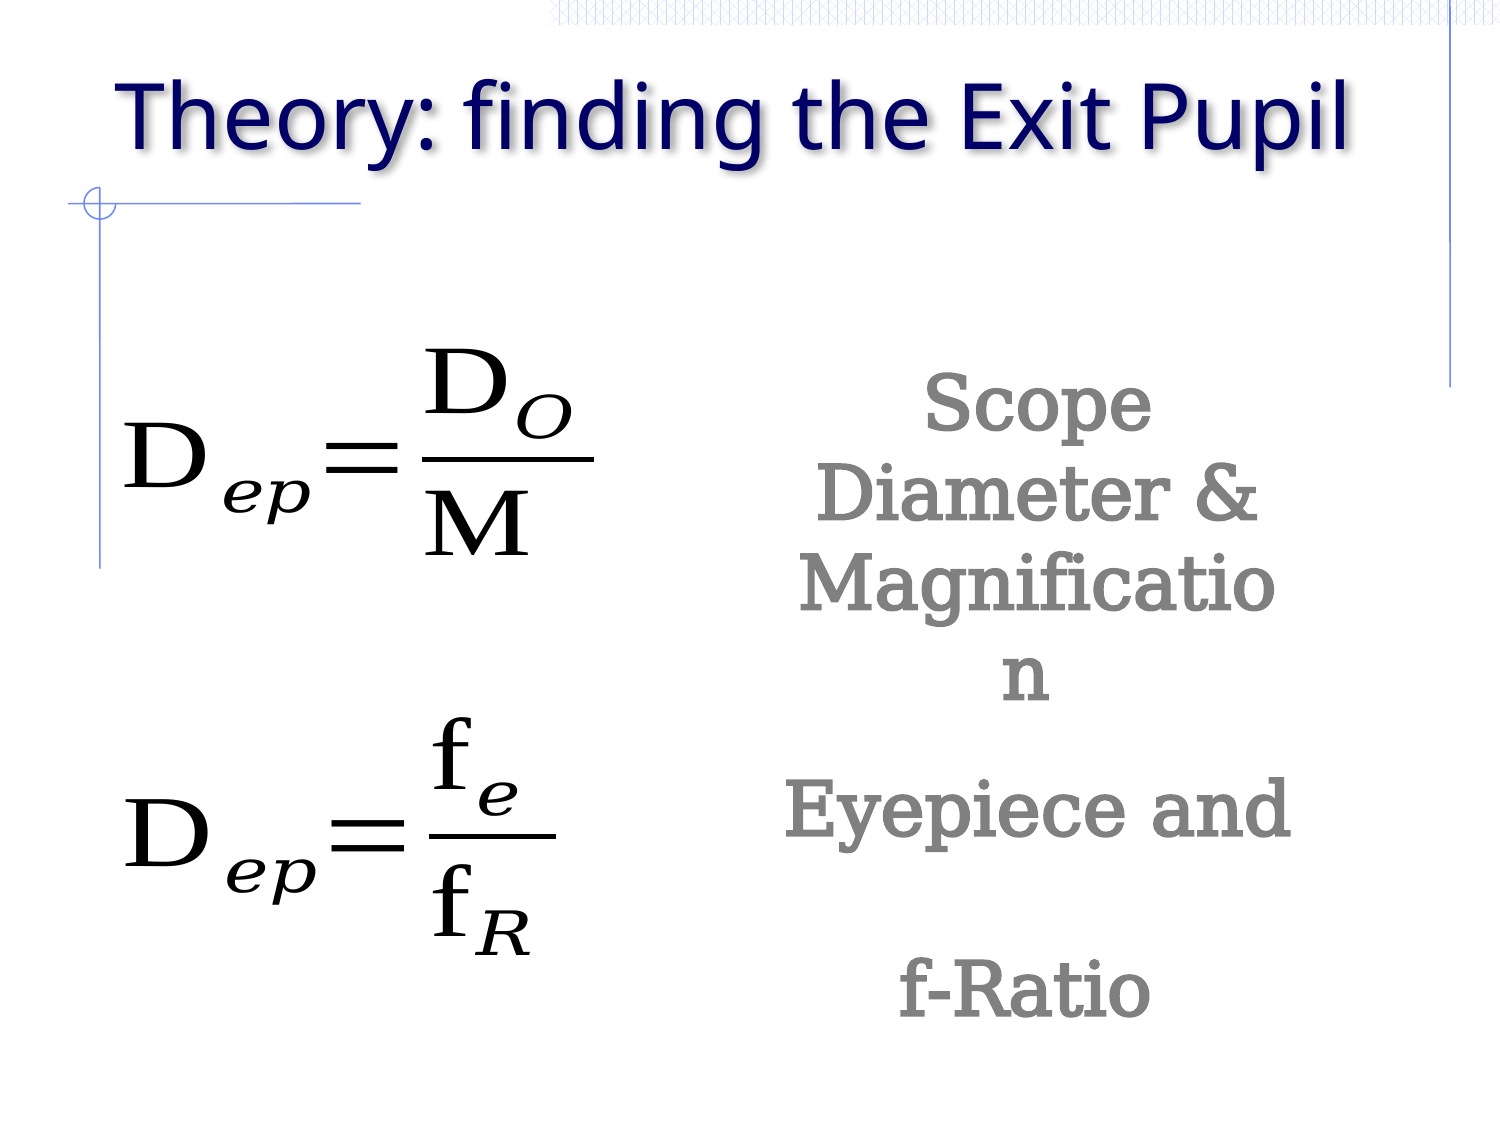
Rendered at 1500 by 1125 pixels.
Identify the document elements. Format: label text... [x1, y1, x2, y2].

text_box Scope Diameter & Magnification [762, 346, 1313, 722]
text_box Eyepiece and f-Ratio [762, 753, 1313, 1038]
title Theory: finding the Exit Pupil [99, 50, 1375, 175]
